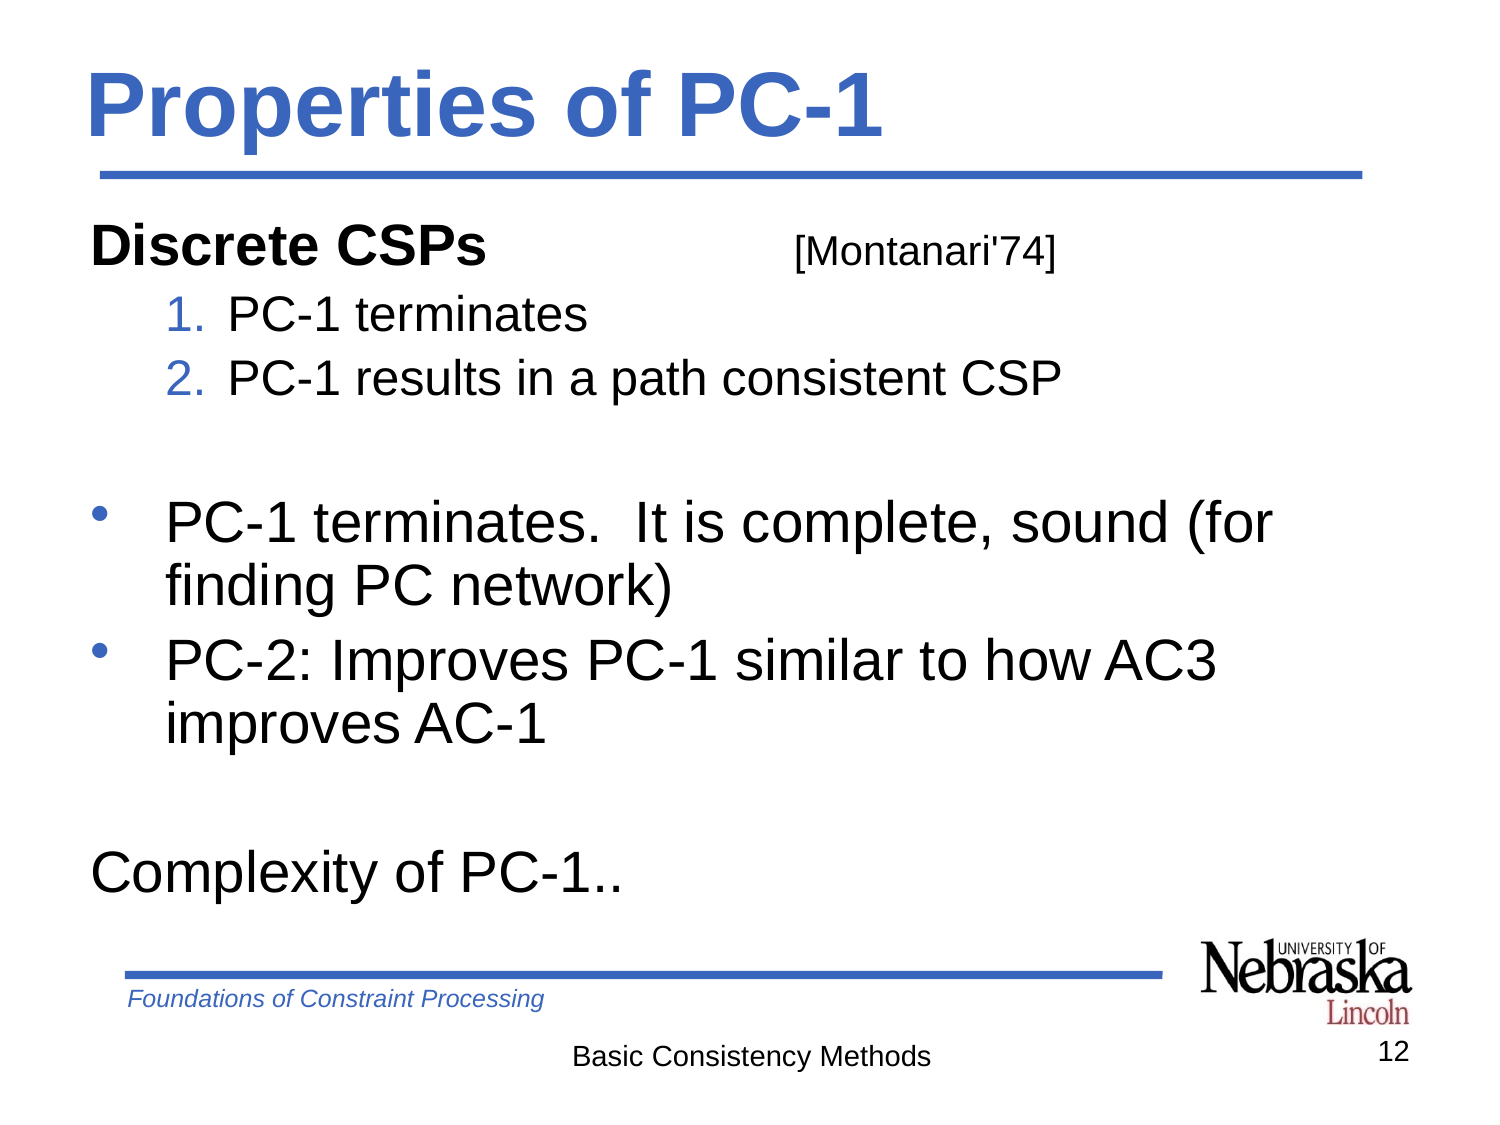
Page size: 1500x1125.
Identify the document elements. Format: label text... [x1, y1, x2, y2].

picture [1200, 950, 1413, 1024]
title Properties of PC-1 [70, 24, 1500, 175]
list Discrete CSPs [Montanari'74] PC-1 terminates PC-1 results in a path consistent CSP PC-1 terminates. It is complete, sound (for finding PC network) PC-2: Improves PC-1 similar to how AC3 improves AC-1 Complexity of PC-1.. [75, 207, 1425, 950]
slide_number 12 [1074, 1024, 1426, 1103]
